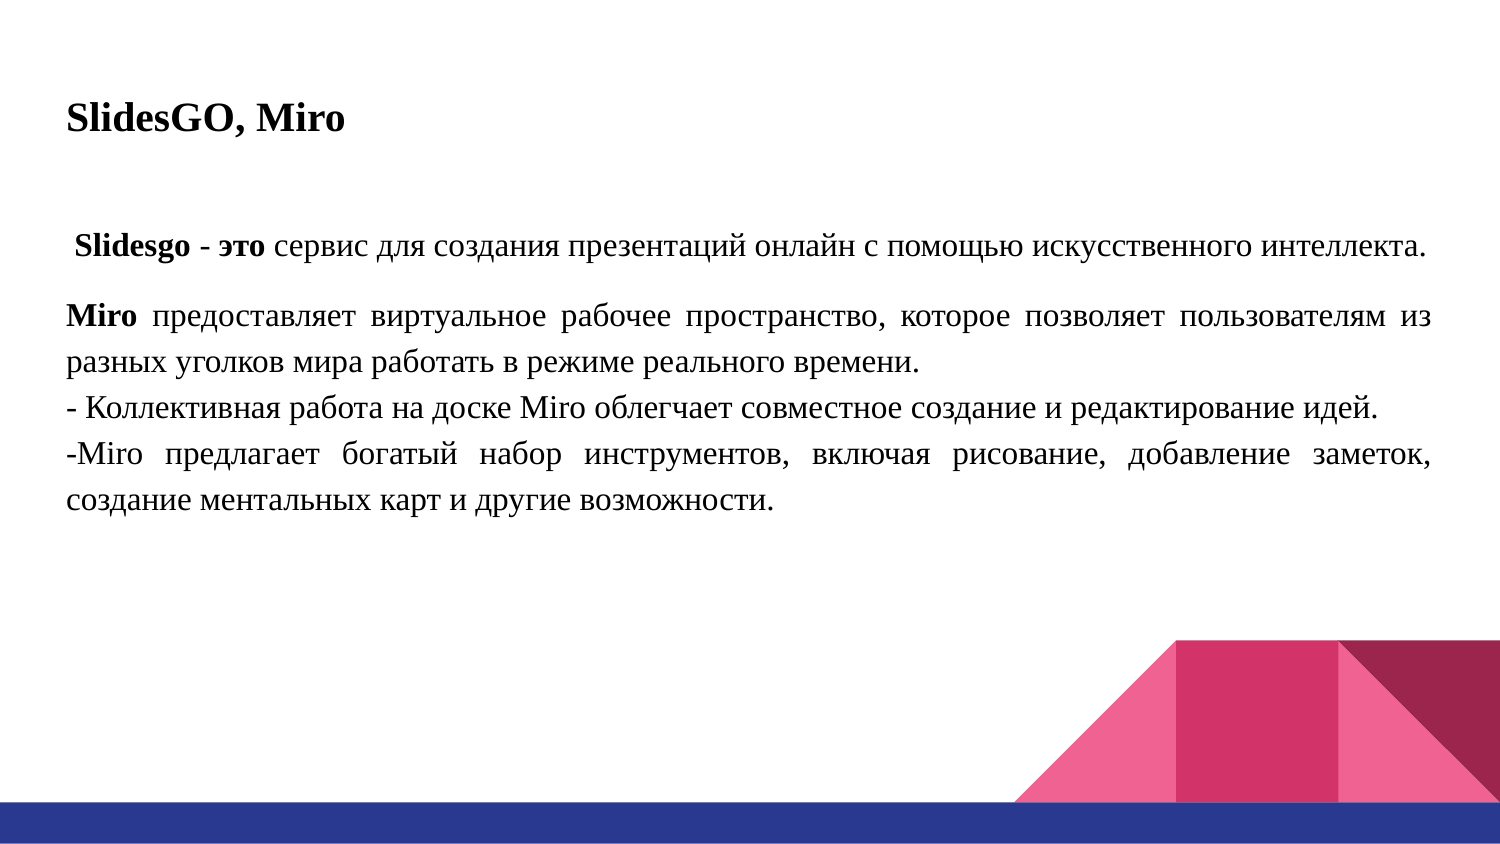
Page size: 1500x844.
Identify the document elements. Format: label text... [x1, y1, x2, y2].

title SlidesGO, Miro [50, 66, 1450, 168]
list Slidesgo - это сервис для создания презентаций онлайн с помощью искусственного интеллекта. Miro предоставляет виртуальное рабочее пространство, которое позволяет пользователям из разных уголков мира работать в режиме реального времени. - Коллективная работа на доске Miro облегчает совместное создание и редактирование идей. -Miro предлагает богатый набор инструментов, включая рисование, добавление заметок, создание ментальных карт и другие возможности. [50, 201, 1450, 750]
